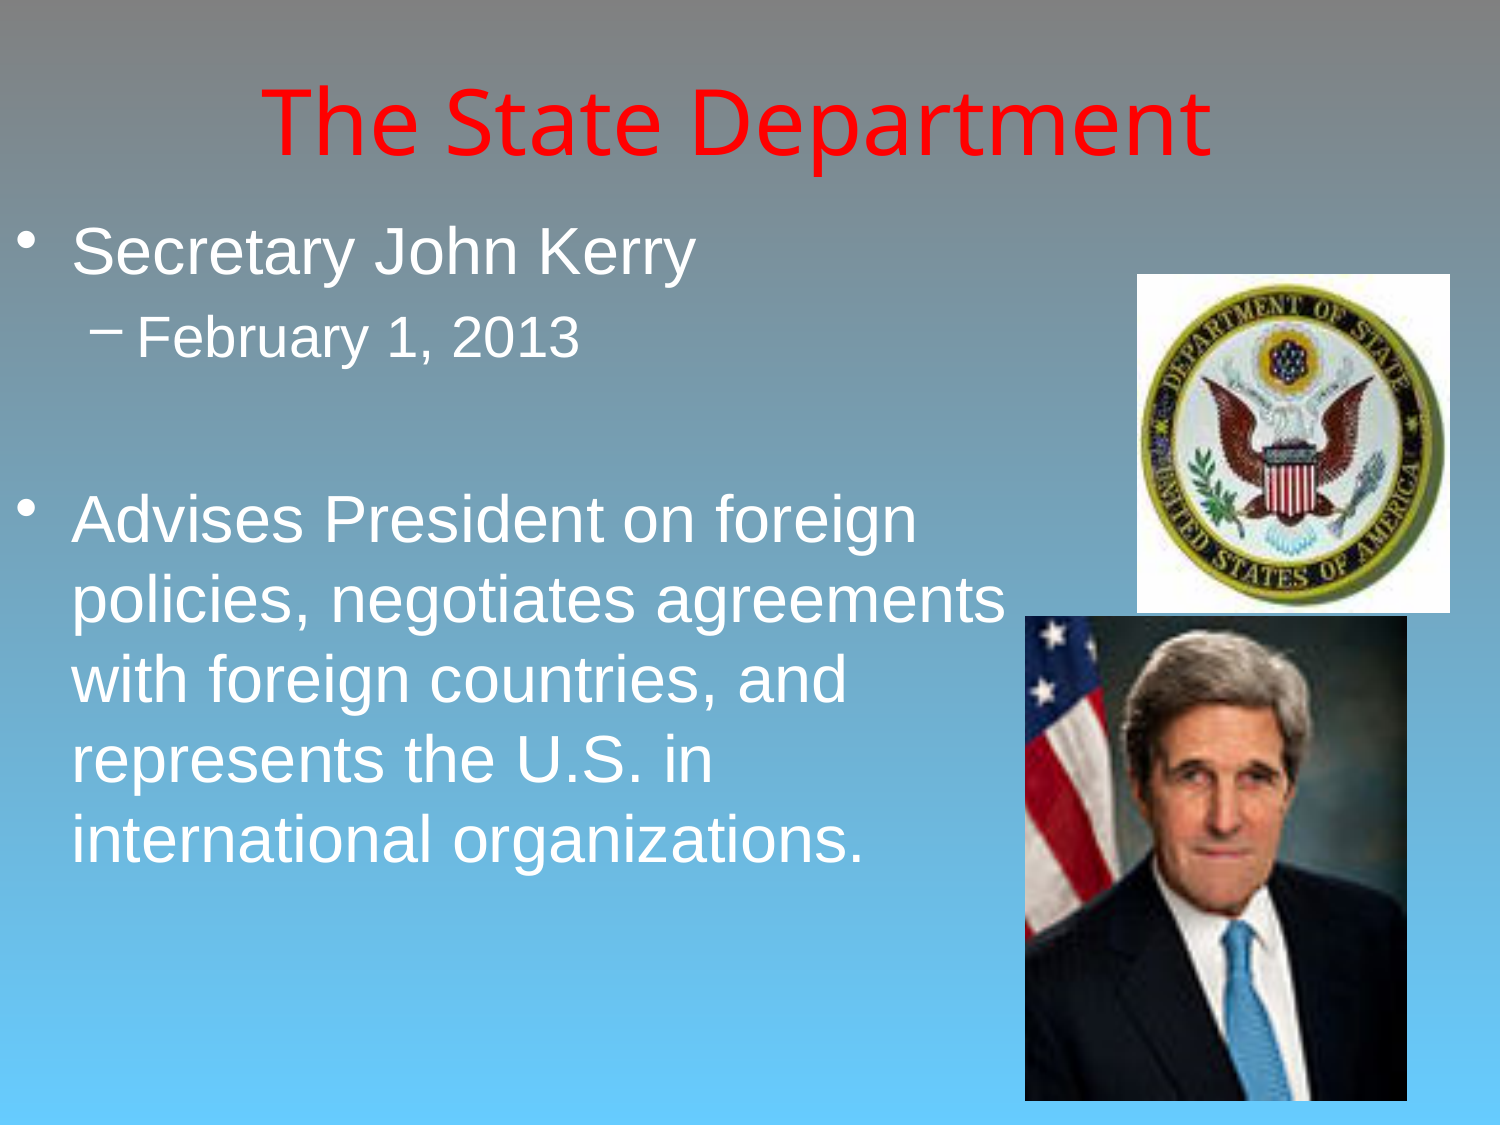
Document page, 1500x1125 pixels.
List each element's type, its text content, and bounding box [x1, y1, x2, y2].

list Secretary John Kerry February 1, 2013 Advises President on foreign policies, negotiates agreements with foreign countries, and represents the U.S. in international organizations. [0, 200, 1075, 900]
title The State Department [62, 24, 1413, 213]
picture [1137, 274, 1451, 613]
picture [1024, 615, 1407, 1101]
